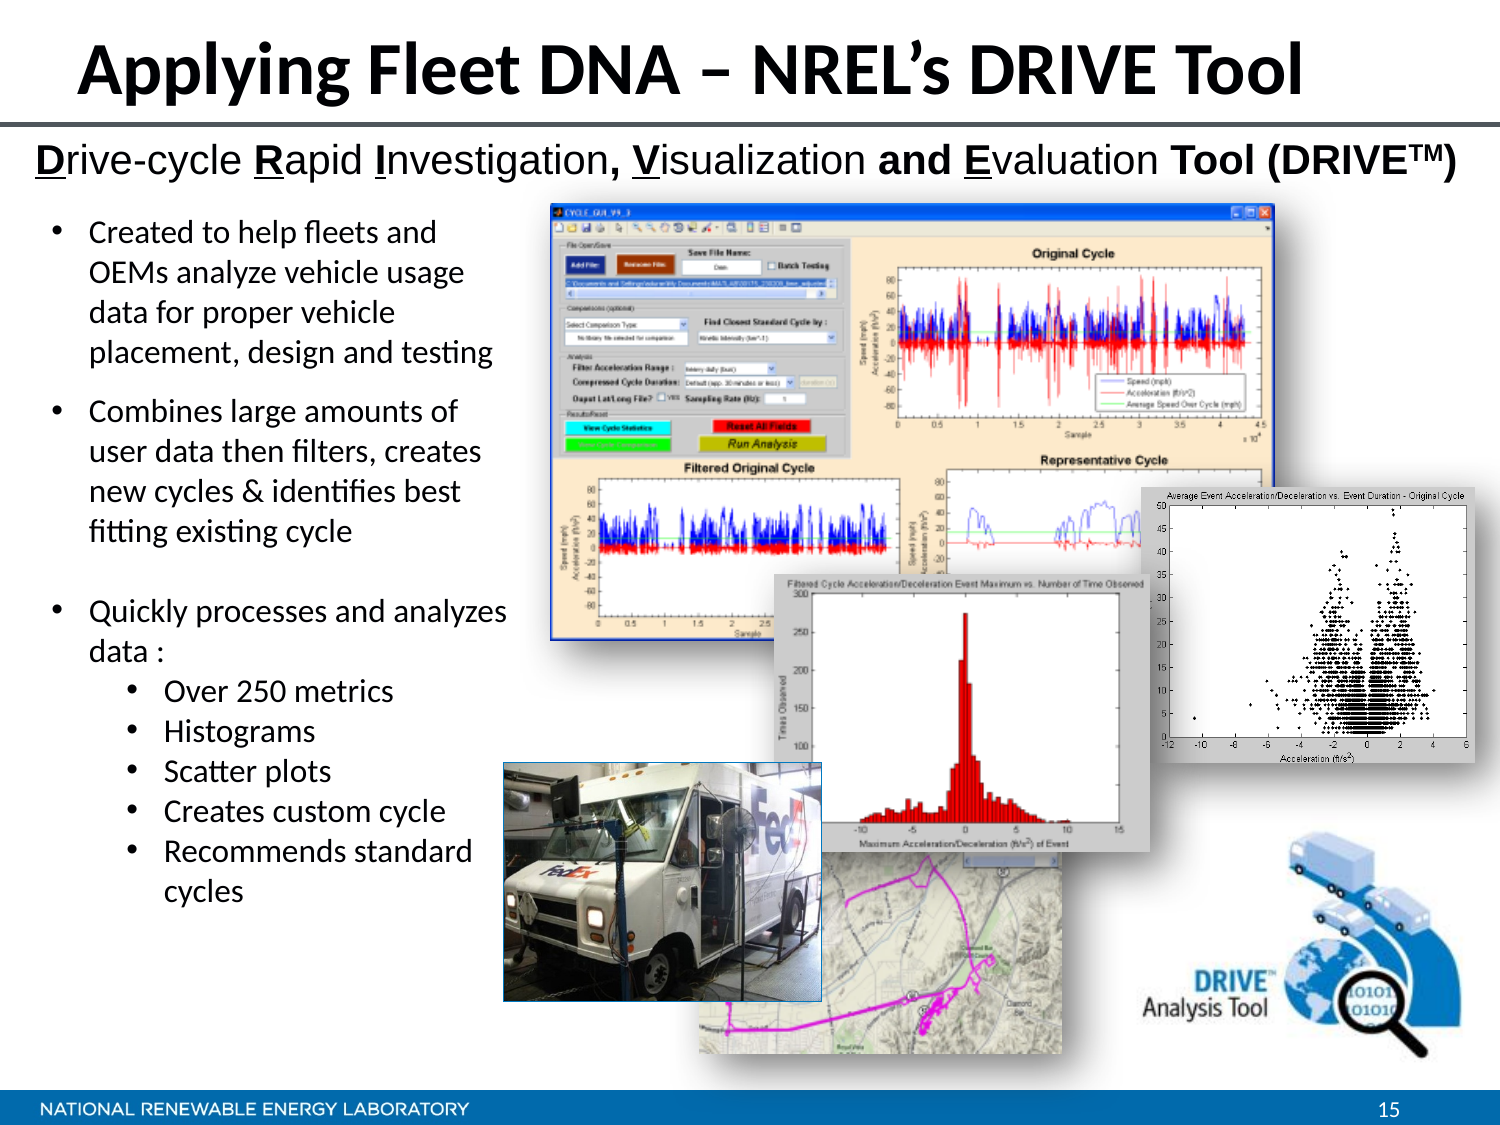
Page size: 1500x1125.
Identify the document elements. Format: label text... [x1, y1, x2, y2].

text_box Drive-cycle Rapid Investigation, Visualization and Evaluation Tool (DRIVETM) [12, 125, 1481, 190]
picture [0, 1090, 1500, 1125]
picture [503, 203, 1488, 1076]
text_box Applying Fleet DNA – NREL’s DRIVE Tool [62, 12, 1436, 144]
text_box Created to help fleets and OEMs analyze vehicle usage data for proper vehicle placement, design and testing Combines large amounts of user data then filters, creates new cycles & identifies best fitting existing cycle Quickly processes and analyzes data : Over 250 metrics Histograms Scatter plots Creates custom cycle Recommends standard cycles [36, 202, 538, 917]
